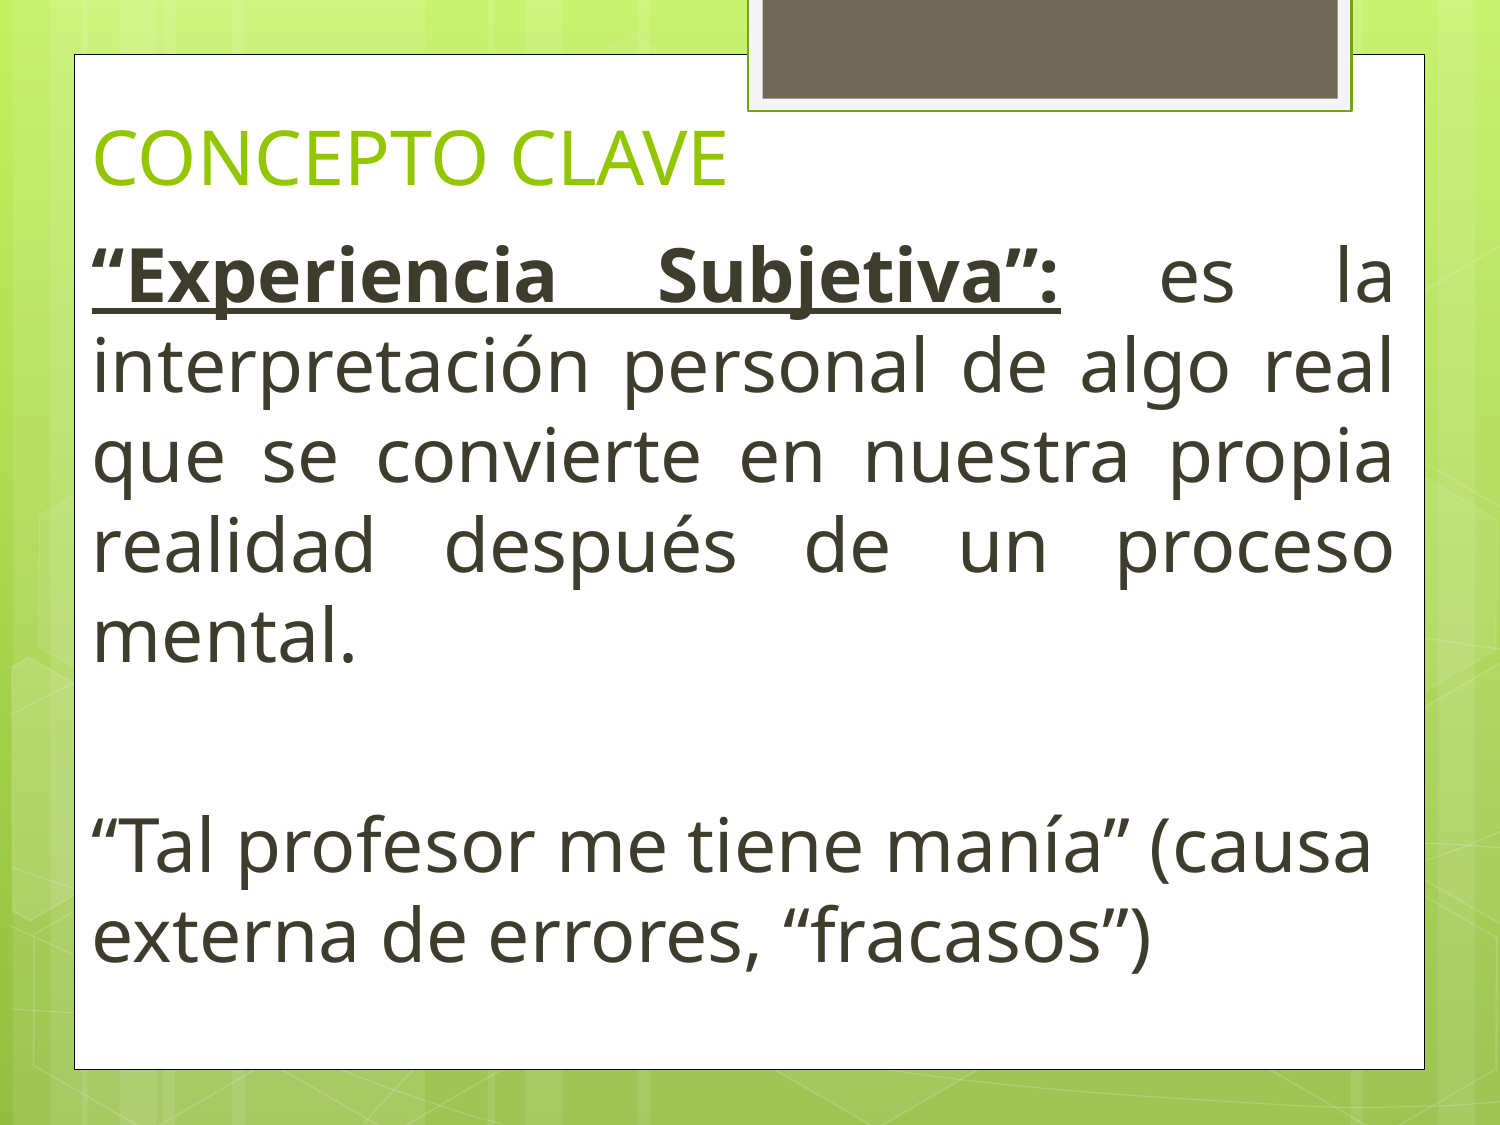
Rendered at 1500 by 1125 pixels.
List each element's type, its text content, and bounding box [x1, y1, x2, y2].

list “Experiencia Subjetiva”: es la interpretación personal de algo real que se convierte en nuestra propia realidad después de un proceso mental. “Tal profesor me tiene manía” (causa externa de errores, “fracasos”) [76, 219, 1412, 1047]
title CONCEPTO CLAVE [76, 101, 1323, 209]
